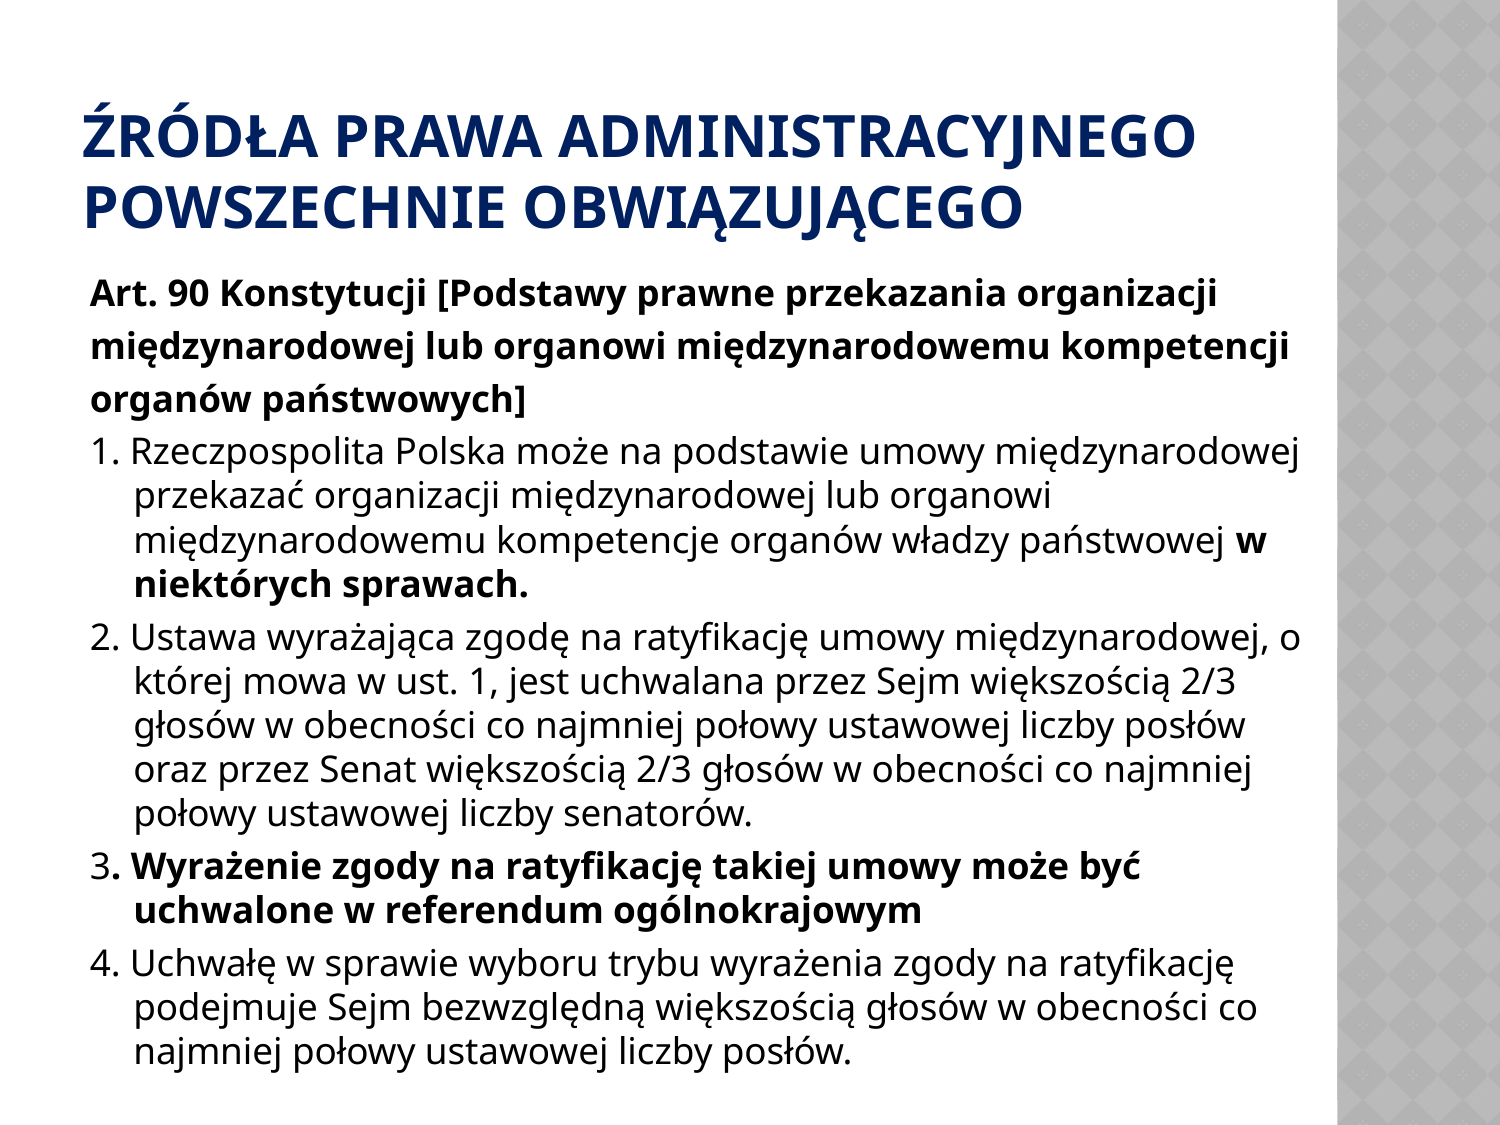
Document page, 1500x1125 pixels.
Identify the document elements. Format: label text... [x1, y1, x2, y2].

list Art. 90 Konstytucji [Podstawy prawne przekazania organizacji międzynarodowej lub organowi międzynarodowemu kompetencji organów państwowych] 1. Rzeczpospolita Polska może na podstawie umowy międzynarodowej przekazać organizacji międzynarodowej lub organowi międzynarodowemu kompetencje organów władzy państwowej w niektórych sprawach. 2. Ustawa wyrażająca zgodę na ratyfikację umowy międzynarodowej, o której mowa w ust. 1, jest uchwalana przez Sejm większością 2/3 głosów w obecności co najmniej połowy ustawowej liczby posłów oraz przez Senat większością 2/3 głosów w obecności co najmniej połowy ustawowej liczby senatorów. 3. Wyrażenie zgody na ratyfikację takiej umowy może być uchwalone w referendum ogólnokrajowym 4. Uchwałę w sprawie wyboru trybu wyrażenia zgody na ratyfikację podejmuje Sejm bezwzględną większością głosów w obecności co najmniej połowy ustawowej liczby posłów. [75, 262, 1341, 1094]
title Źródła prawa ADMINISTRACYJNEGO POWSZECHNIE OBWIĄZUJĄCEGO [75, 52, 1263, 240]
